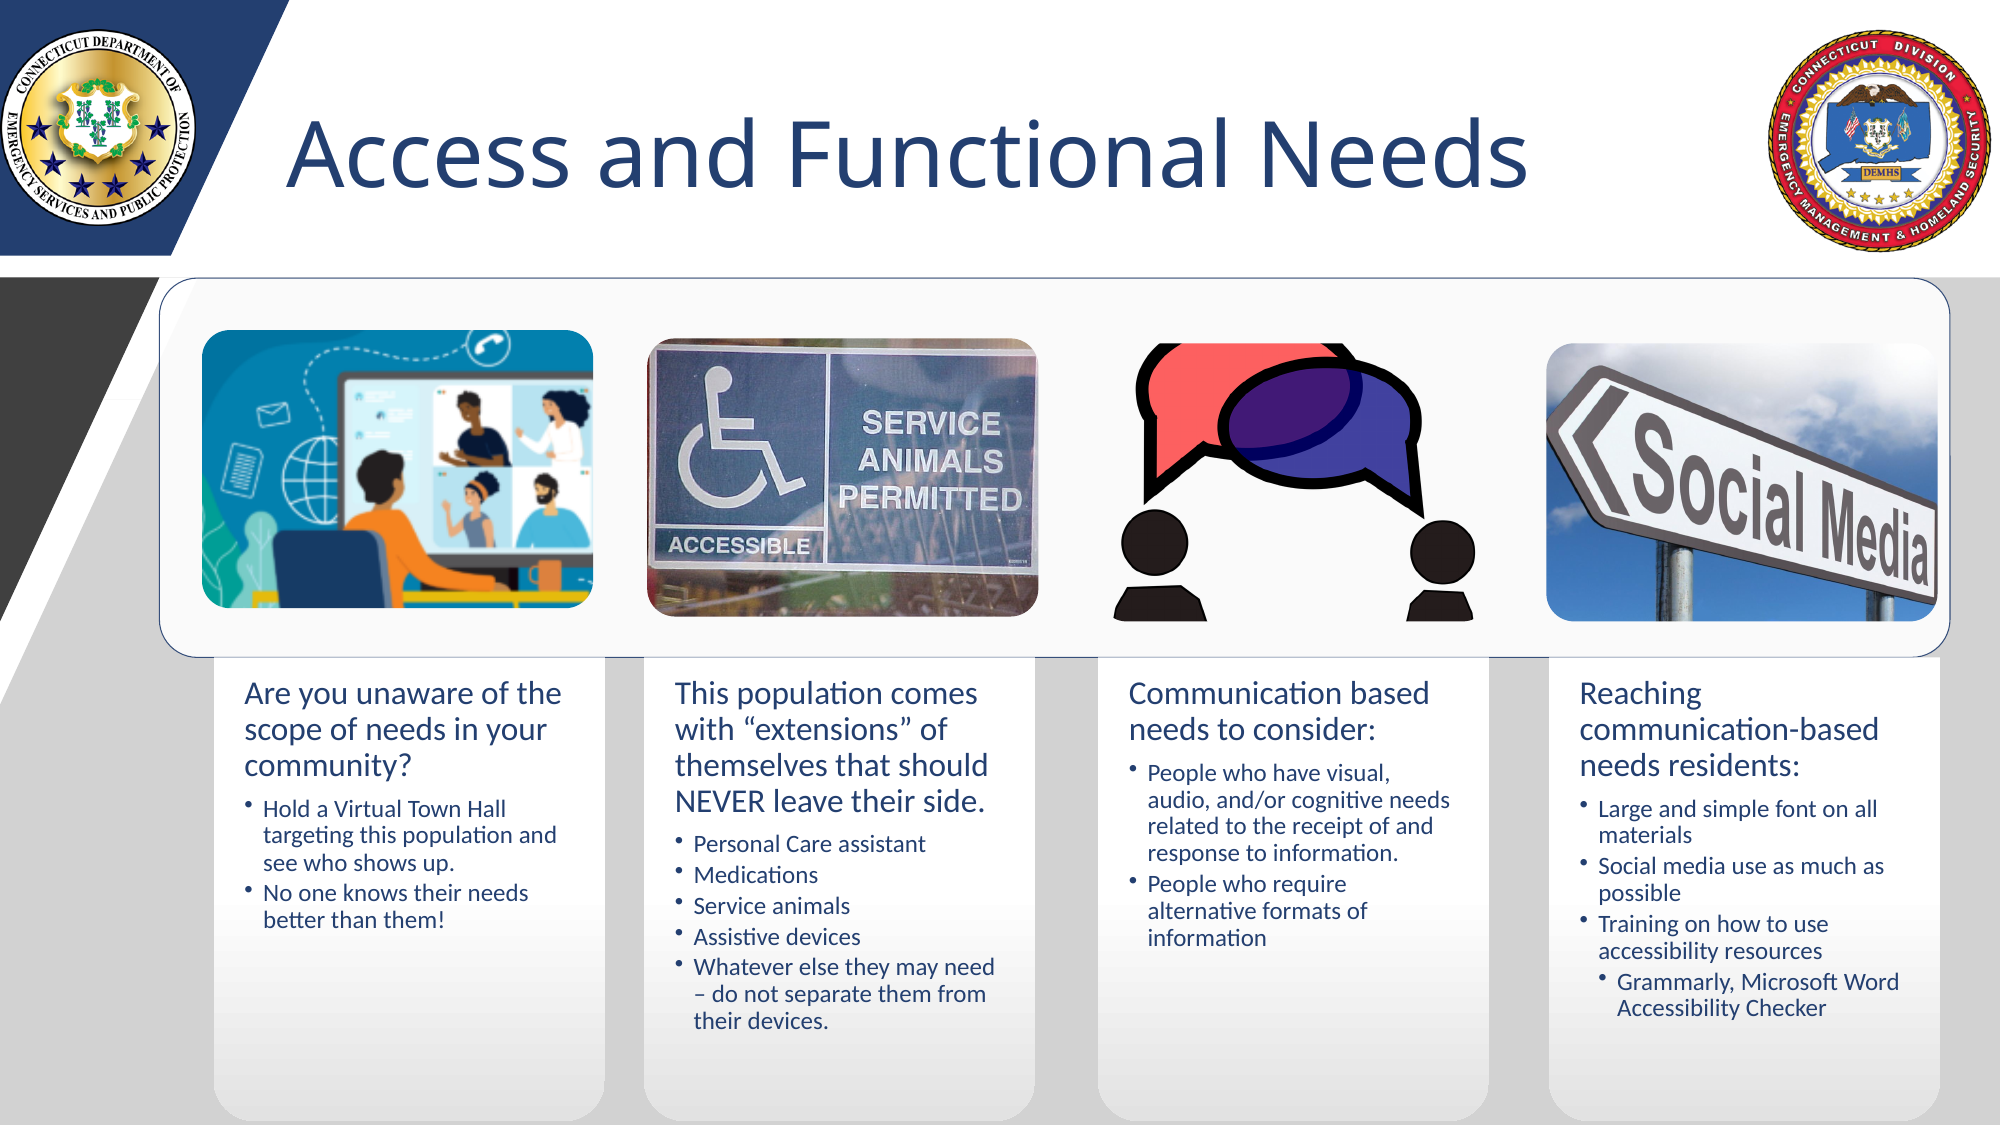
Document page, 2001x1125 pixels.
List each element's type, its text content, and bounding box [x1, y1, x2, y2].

text_box [0, 226, 186, 257]
text_box [0, 276, 162, 622]
picture [0, 29, 196, 226]
title Access and Functional Needs [271, 60, 1764, 255]
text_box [159, 277, 1950, 1121]
text_box [0, 276, 2000, 1125]
text_box [0, 0, 291, 204]
picture [1764, 27, 1996, 255]
